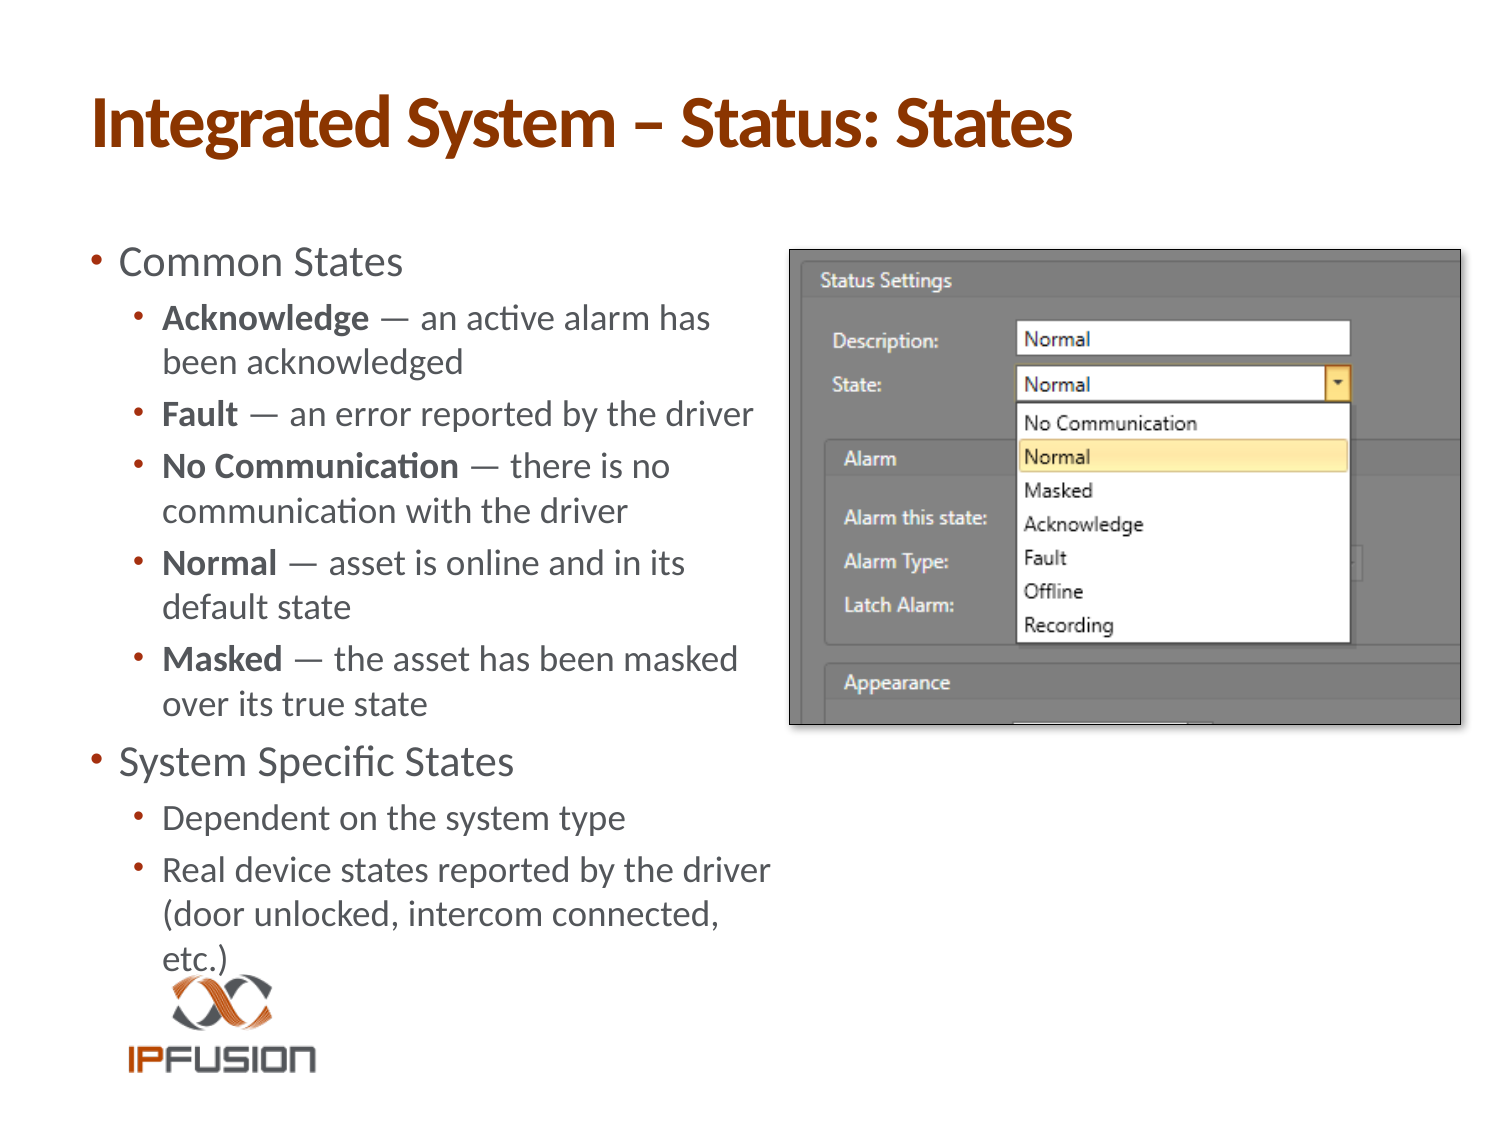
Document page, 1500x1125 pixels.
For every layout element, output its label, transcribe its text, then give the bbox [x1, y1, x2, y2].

picture [112, 988, 332, 1073]
title Integrated System – Status: States [75, 35, 1425, 200]
list Common States Acknowledge — an active alarm has been acknowledged Fault — an error reported by the driver No Communication — there is no communication with the driver Normal — asset is online and in its default state Masked — the asset has been masked over its true state System Specific States Dependent on the system type Real device states reported by the driver (door unlocked, intercom connected, etc.) [75, 224, 789, 988]
picture [788, 249, 1461, 726]
